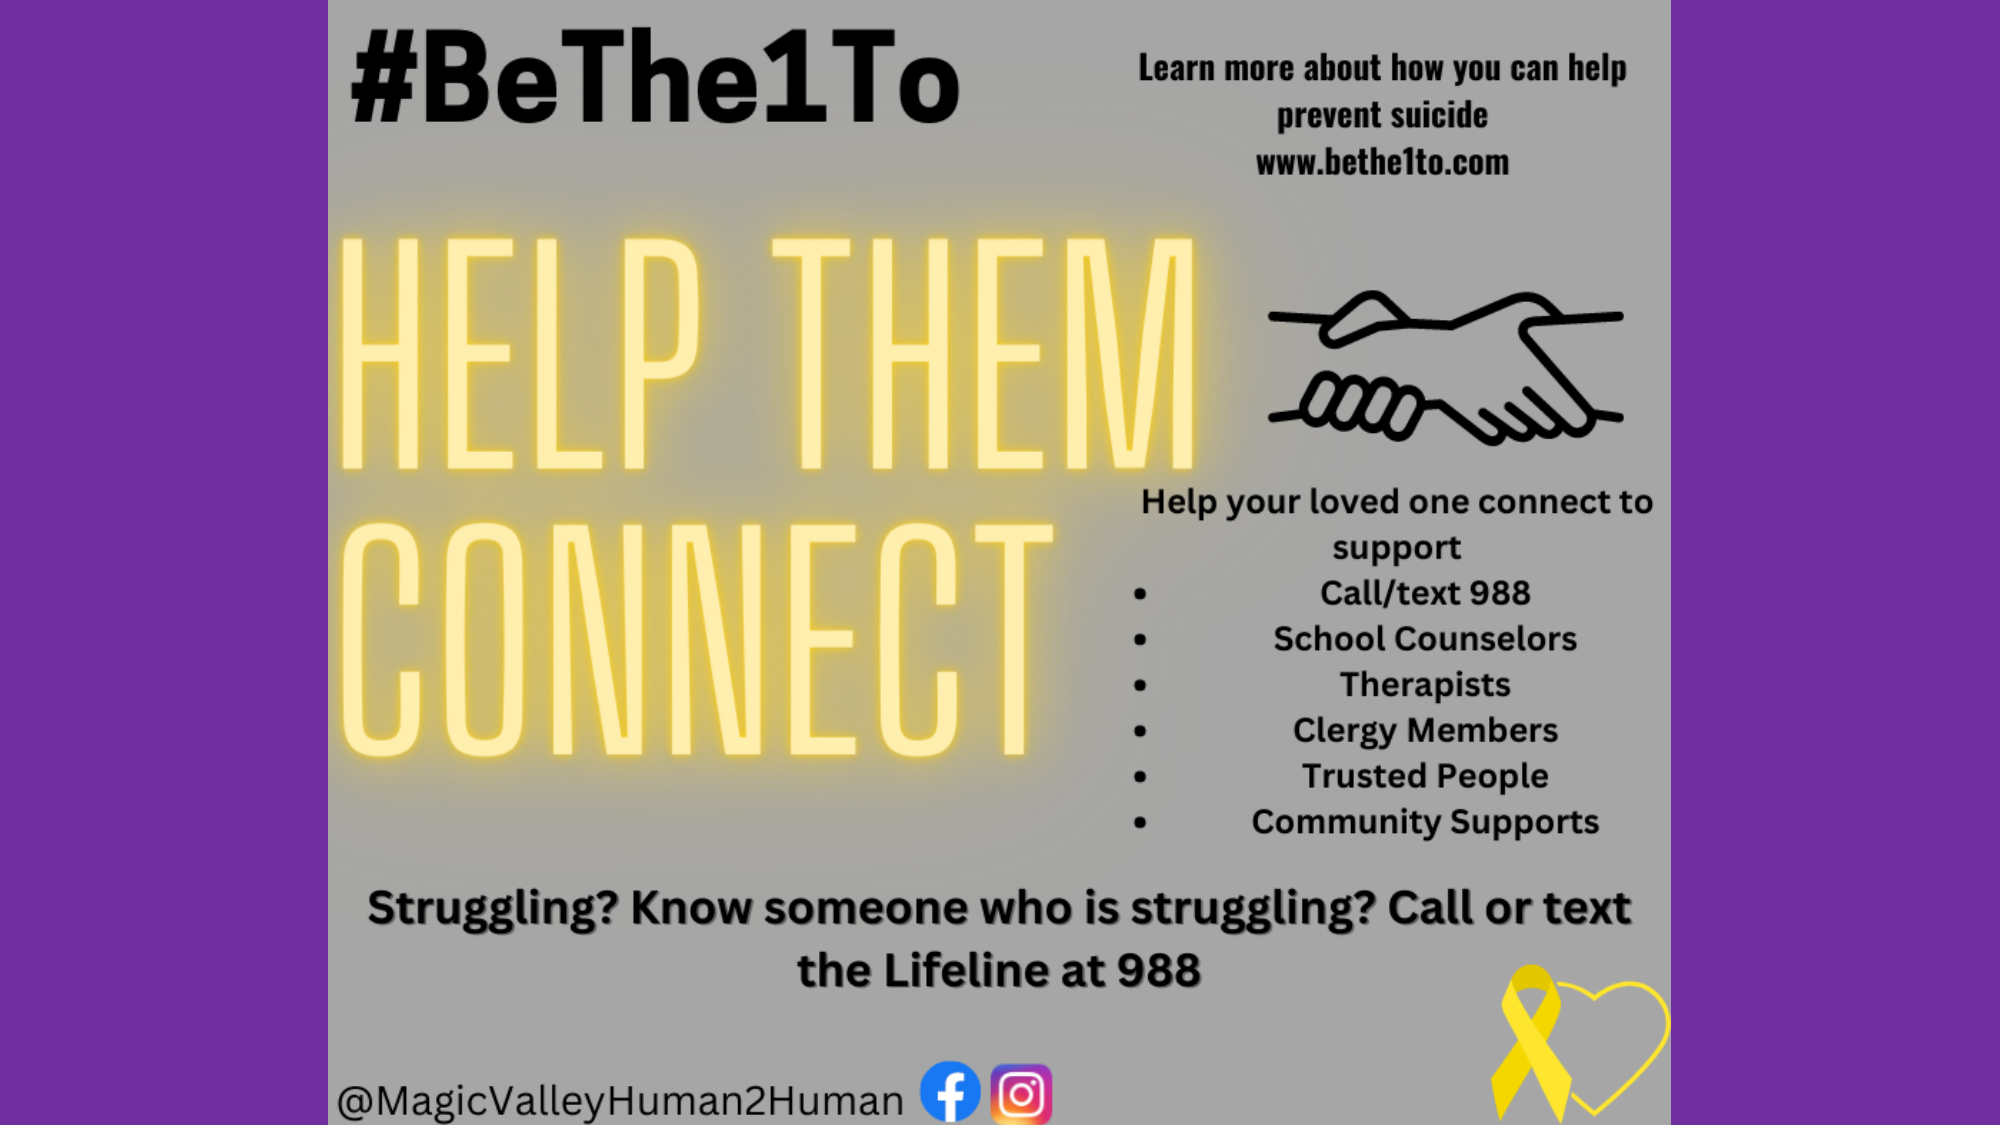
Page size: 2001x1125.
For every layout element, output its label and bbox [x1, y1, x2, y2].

picture [328, 0, 1671, 1125]
